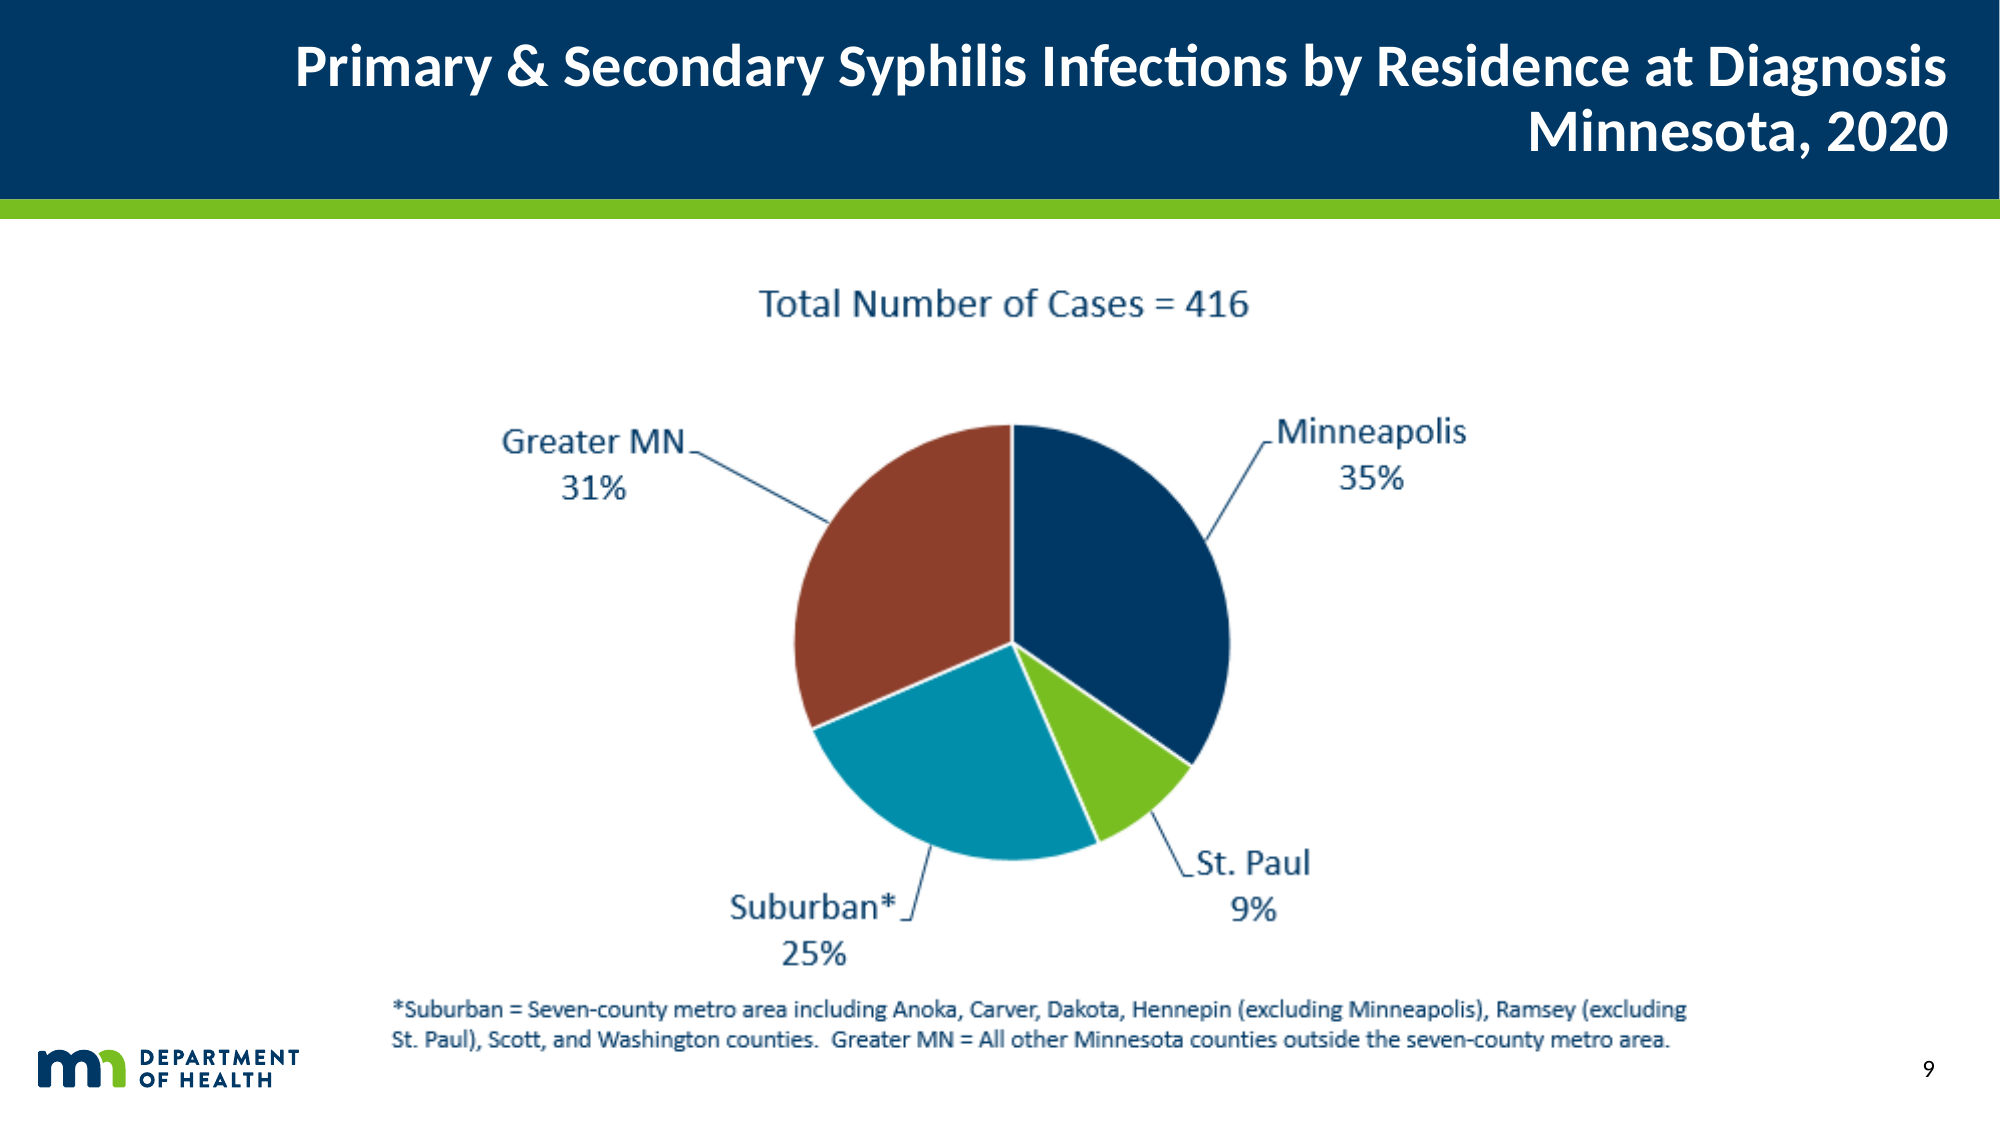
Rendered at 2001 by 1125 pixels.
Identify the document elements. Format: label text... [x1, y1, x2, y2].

picture [336, 225, 1711, 1068]
title Primary & Secondary Syphilis Infections by Residence at Diagnosis Minnesota, 2020 [0, 0, 1950, 200]
slide_number 9 [1710, 1037, 1951, 1098]
